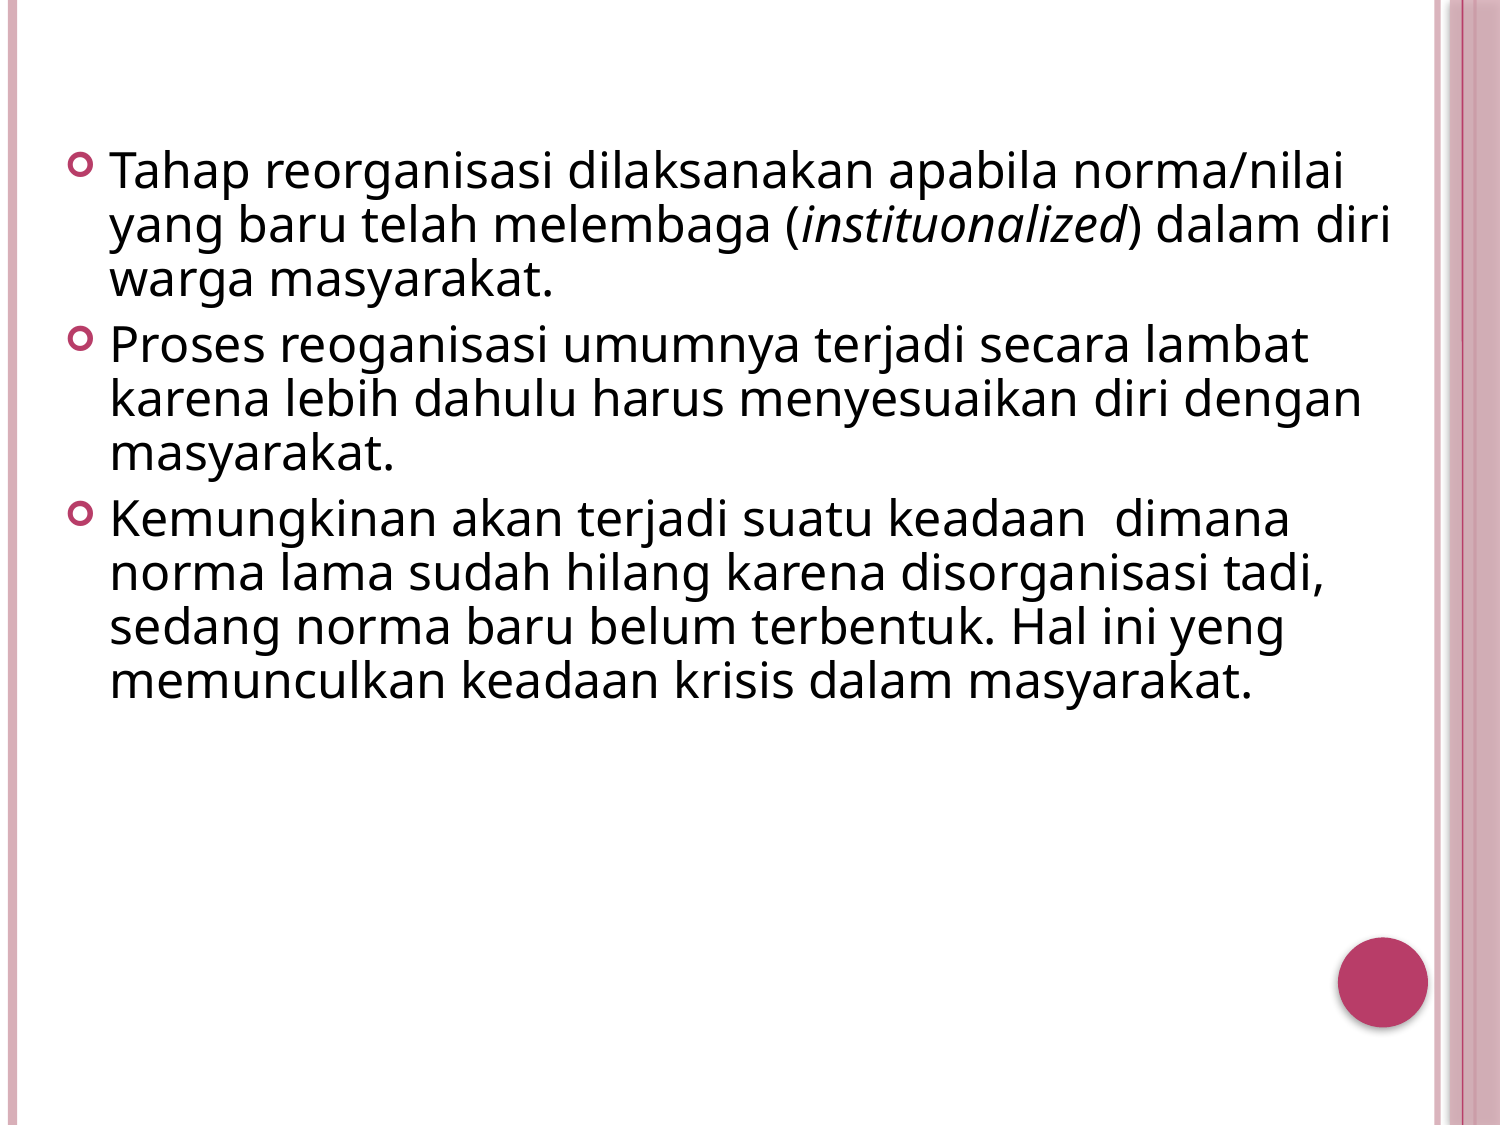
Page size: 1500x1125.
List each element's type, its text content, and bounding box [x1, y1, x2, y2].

list Tahap reorganisasi dilaksanakan apabila norma/nilai yang baru telah melembaga (instituonalized) dalam diri warga masyarakat. Proses reoganisasi umumnya terjadi secara lambat karena lebih dahulu harus menyesuaikan diri dengan masyarakat. Kemungkinan akan terjadi suatu keadaan dimana norma lama sudah hilang karena disorganisasi tadi, sedang norma baru belum terbentuk. Hal ini yeng memunculkan keadaan krisis dalam masyarakat. [50, 137, 1425, 1005]
